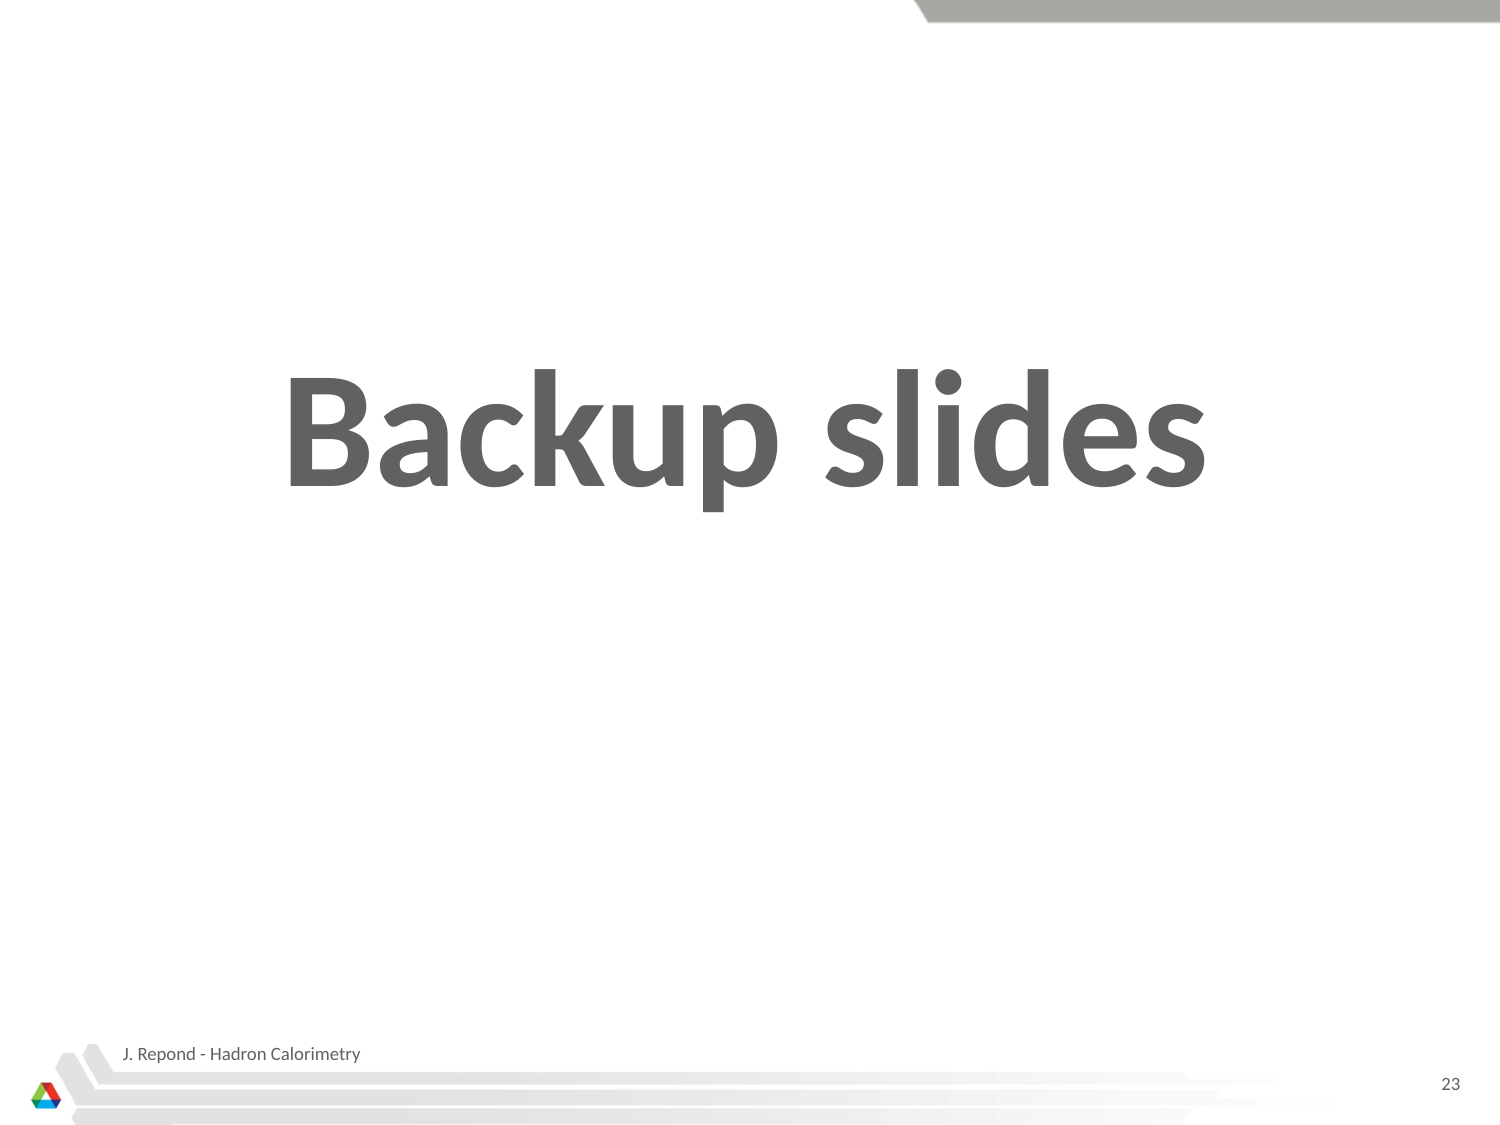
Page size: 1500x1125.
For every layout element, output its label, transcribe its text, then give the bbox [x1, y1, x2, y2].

picture [0, 1036, 1500, 1125]
picture [0, 0, 1500, 24]
text_box Backup slides [266, 312, 1226, 528]
slide_number 23 [1412, 1064, 1476, 1125]
footer J. Repond - Hadron Calorimetry [107, 1034, 1083, 1073]
